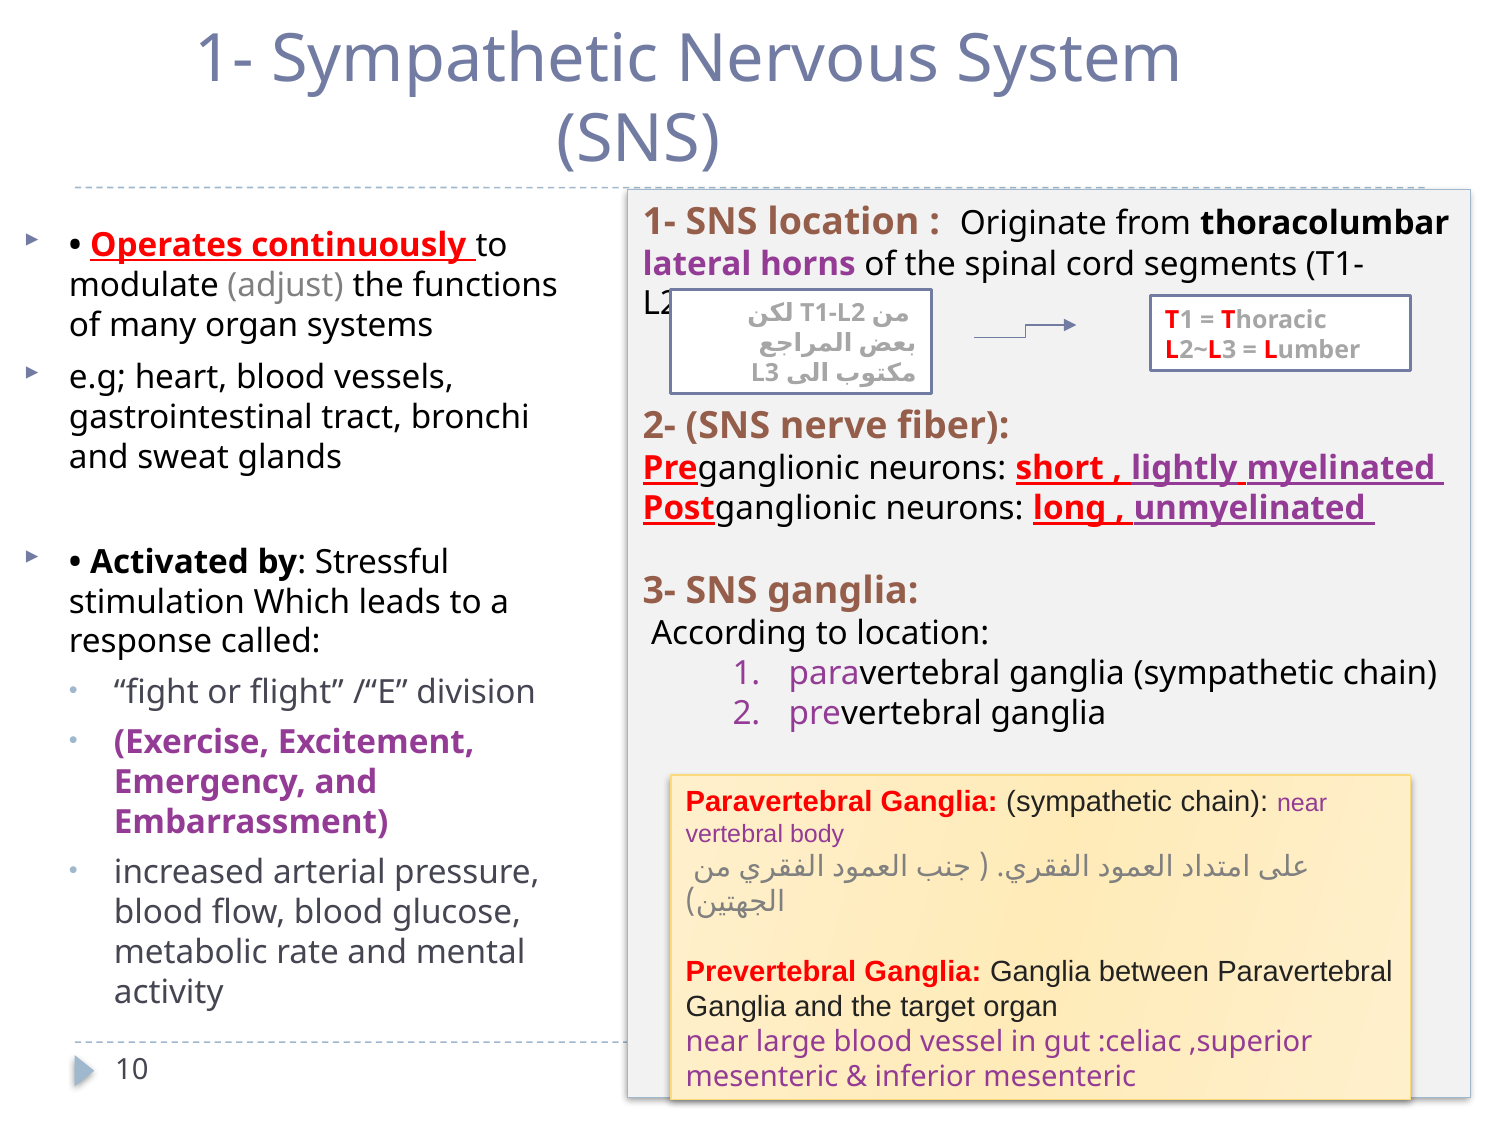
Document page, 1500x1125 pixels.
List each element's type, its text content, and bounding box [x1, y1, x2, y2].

text_box Paravertebral Ganglia: (sympathetic chain): near vertebral body على امتداد العمود الفقري. ( جنب العمود الفقري من الجهتين) Prevertebral Ganglia: Ganglia between Paravertebral Ganglia and the target organ near large blood vessel in gut :celiac ,superior mesenteric & inferior mesenteric [670, 774, 1411, 1100]
text_box من T1-L2 لكن بعض المراجع مكتوب الى L3 [669, 288, 933, 395]
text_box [974, 324, 1077, 338]
slide_number 10 [100, 1042, 426, 1103]
text_box 1- SNS location : Originate from thoracolumbar lateral horns of the spinal cord segments (T1-L2~L3) 2- (SNS nerve fiber): Preganglionic neurons: short , lightly myelinated Postganglionic neurons: long , unmyelinated 3- SNS ganglia: According to location: paravertebral ganglia (sympathetic chain) prevertebral ganglia [627, 189, 1471, 1098]
text_box T1 = Thoracic L2~L3 = Lumber [1149, 294, 1412, 372]
title 1- Sympathetic Nervous System (SNS) [179, 78, 1500, 183]
list • Operates continuously to modulate (adjust) the functions of many organ systems e.g; heart, blood vessels, gastrointestinal tract, bronchi and sweat glands • Activated by: Stressful stimulation Which leads to a response called: “fight or flight” /“E” division (Exercise, Excitement, Emergency, and Embarrassment) increased arterial pressure, blood flow, blood glucose, metabolic rate and mental activity [9, 215, 612, 1125]
